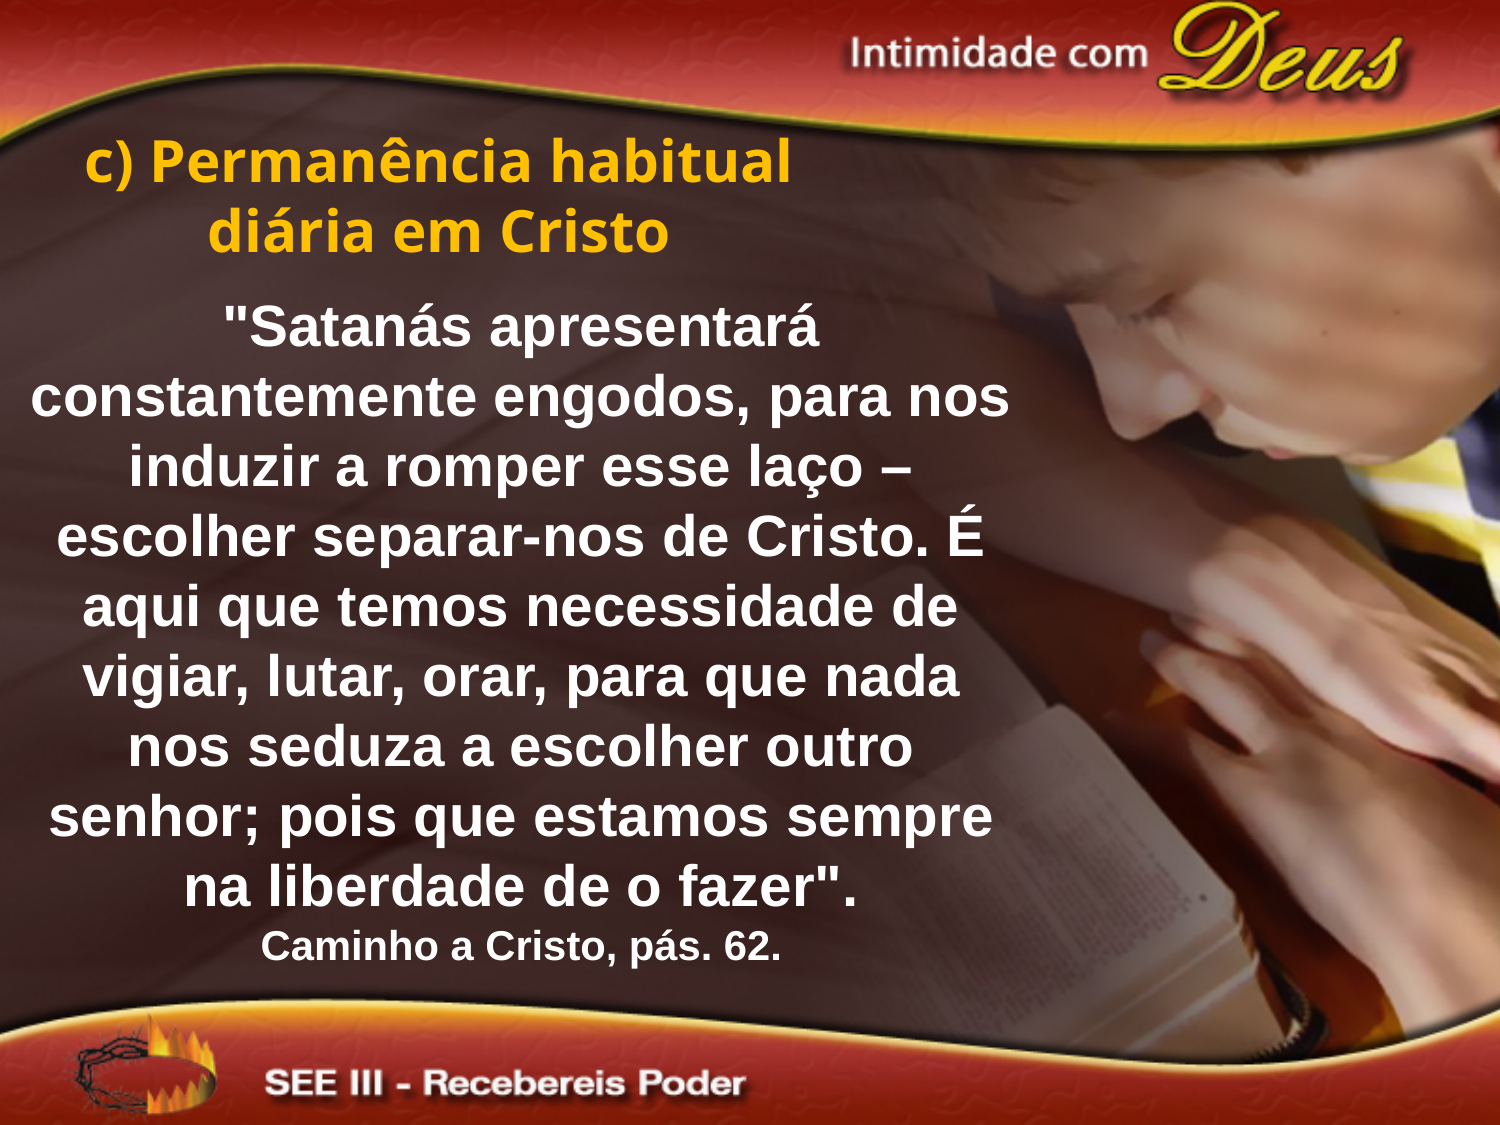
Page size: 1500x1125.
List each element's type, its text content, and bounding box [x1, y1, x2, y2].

text_box "Satanás apresentará constantemente engodos, para nos induzir a romper esse laço – escolher separar-nos de Cristo. É aqui que temos necessidade de vigiar, lutar, orar, para que nada nos seduza a escolher outro senhor; pois que estamos sempre na liberdade de o fazer". Caminho a Cristo, pás. 62. [11, 281, 1032, 976]
text_box c) Permanência habitual diária em Cristo [0, 117, 879, 272]
picture [0, 0, 1500, 1125]
